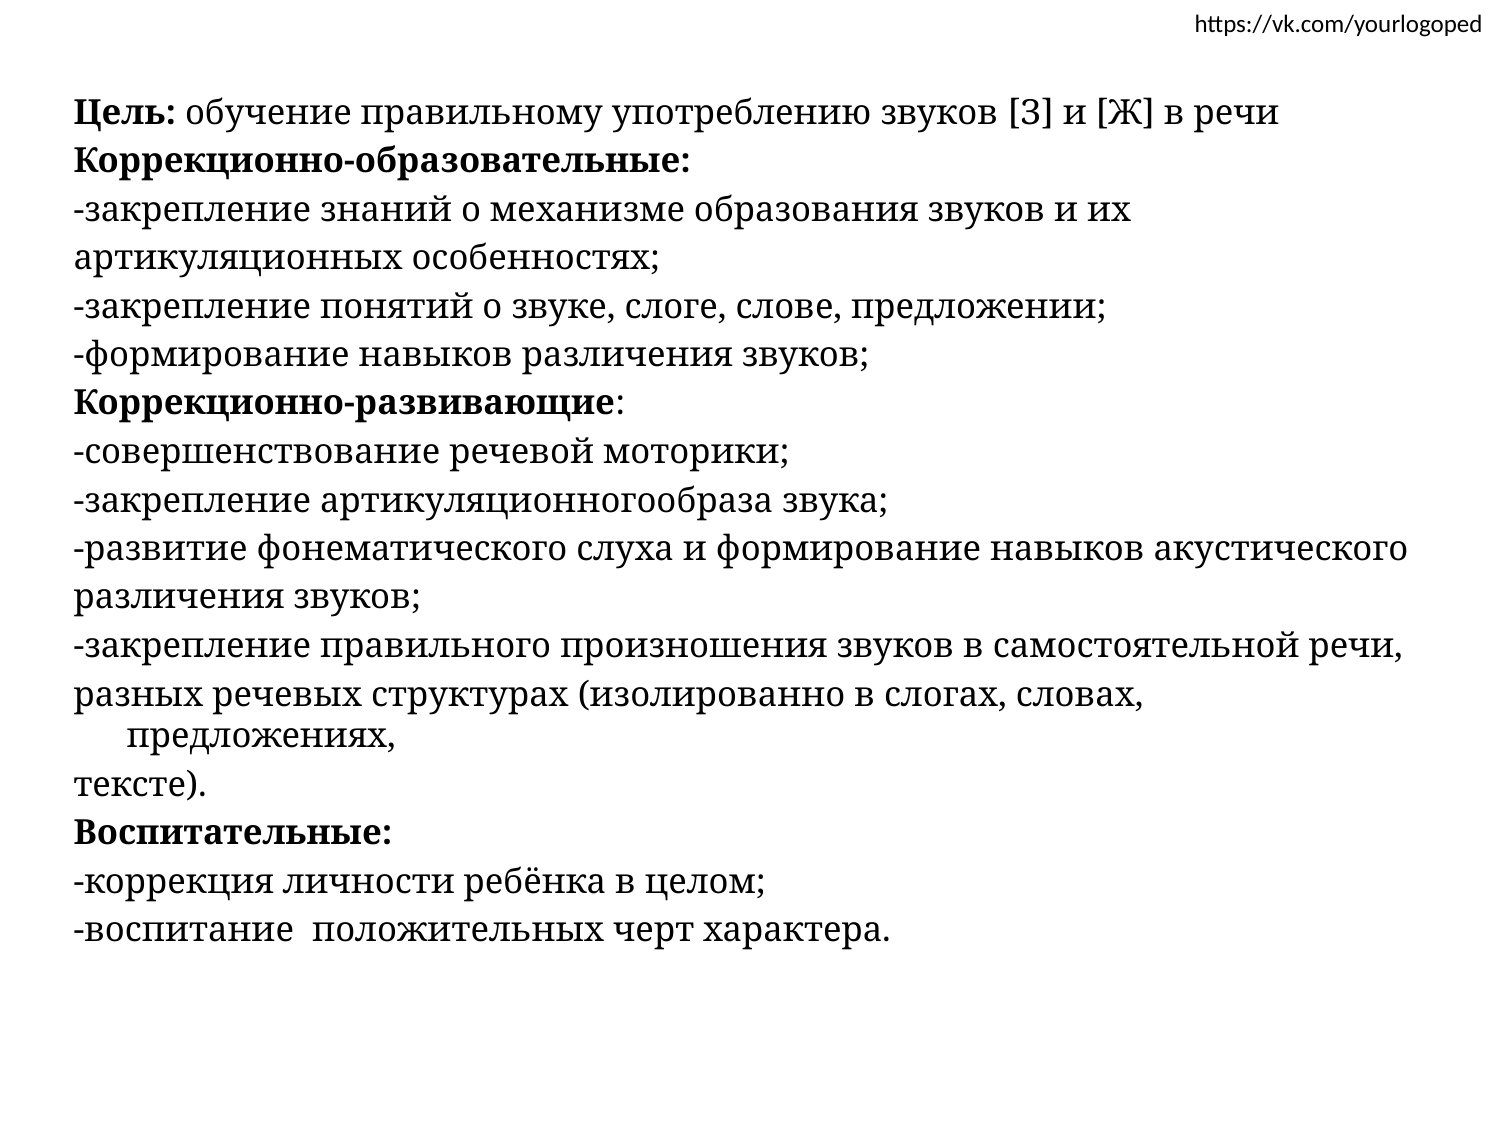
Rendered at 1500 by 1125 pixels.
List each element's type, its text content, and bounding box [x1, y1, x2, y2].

list Цель: обучение правильному употреблению звуков [З] и [Ж] в речи Коррекционно-образовательные: -закрепление знаний о механизме образования звуков и их артикуляционных особенностях; -закрепление понятий о звуке, слоге, слове, предложении; -формирование навыков различения звуков; Коррекционно-развивающие: -совершенствование речевой моторики; -закрепление артикуляционногообраза звука; -развитие фонематического слуха и формирование навыков акустического различения звуков; -закрепление правильного произношения звуков в самостоятельной речи, разных речевых структурах (изолированно в слогах, словах, предложениях, тексте). Воспитательные: -коррекция личности ребёнка в целом; -воспитание положительных черт характера. [58, 82, 1425, 1032]
text_box https://vk.com/yourlogoped [1179, 0, 1499, 45]
